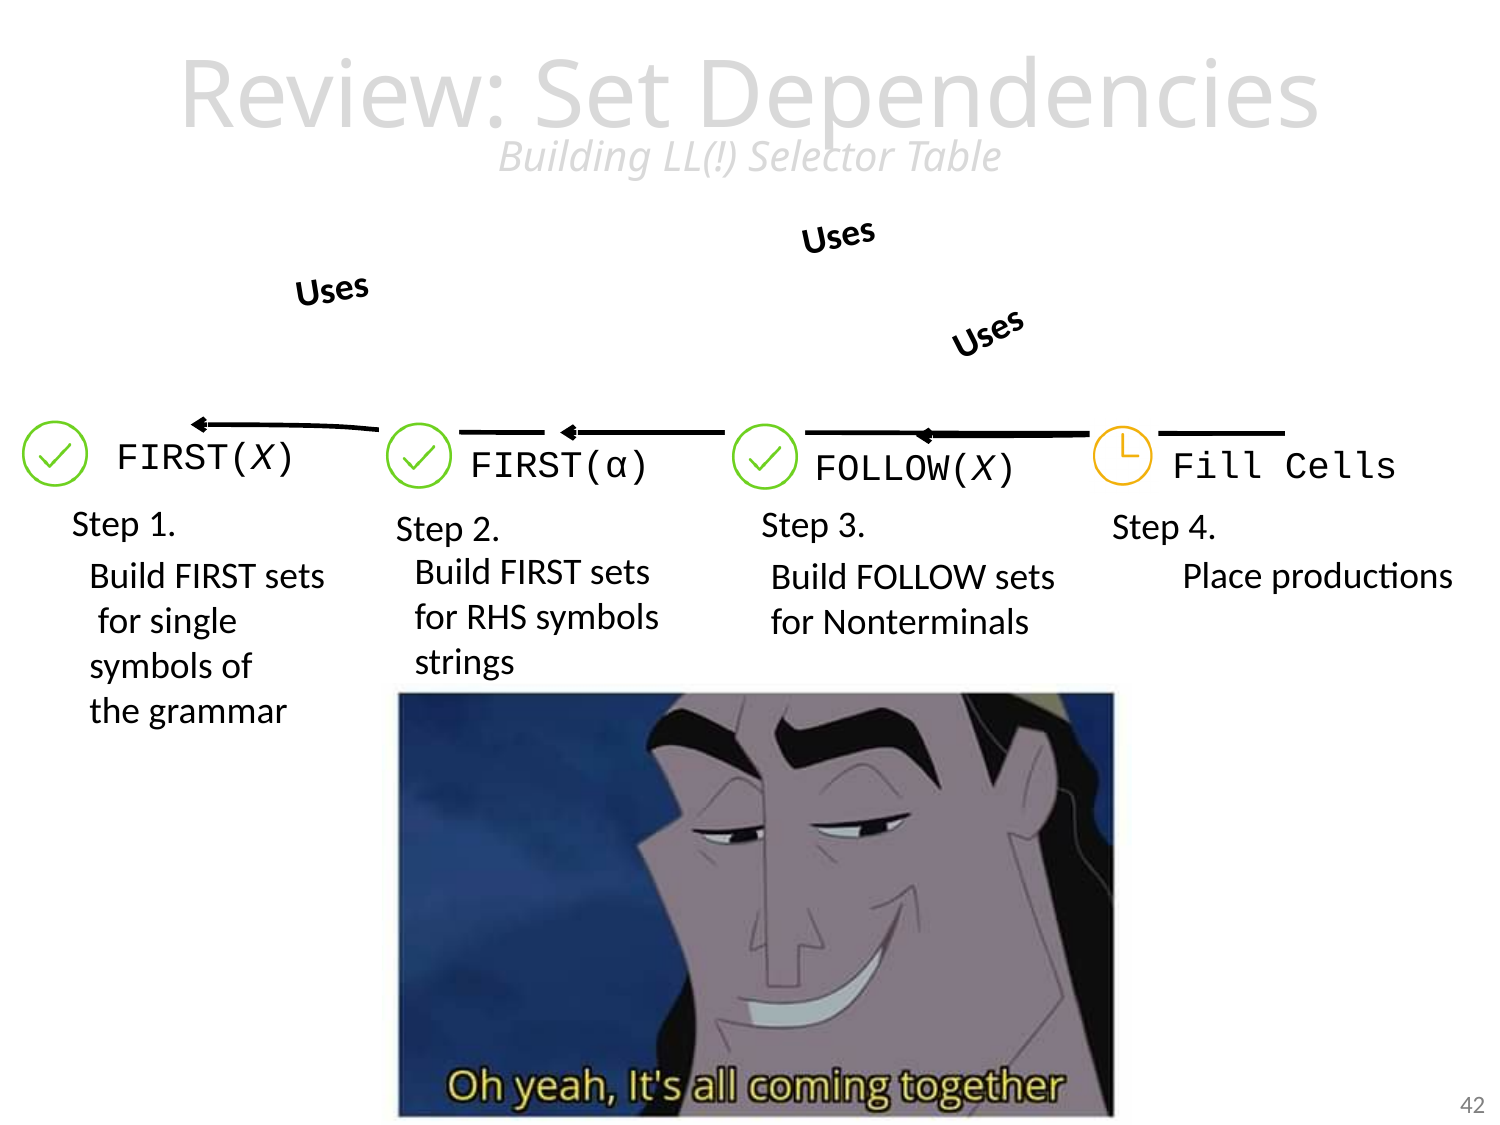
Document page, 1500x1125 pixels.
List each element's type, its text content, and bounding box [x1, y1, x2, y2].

title Review: Set Dependencies Building LL(!) Selector Table [103, 13, 1397, 203]
picture [381, 683, 1132, 1125]
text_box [15, 203, 1471, 741]
slide_number 42 [1162, 1081, 1500, 1124]
picture [1089, 418, 1159, 494]
